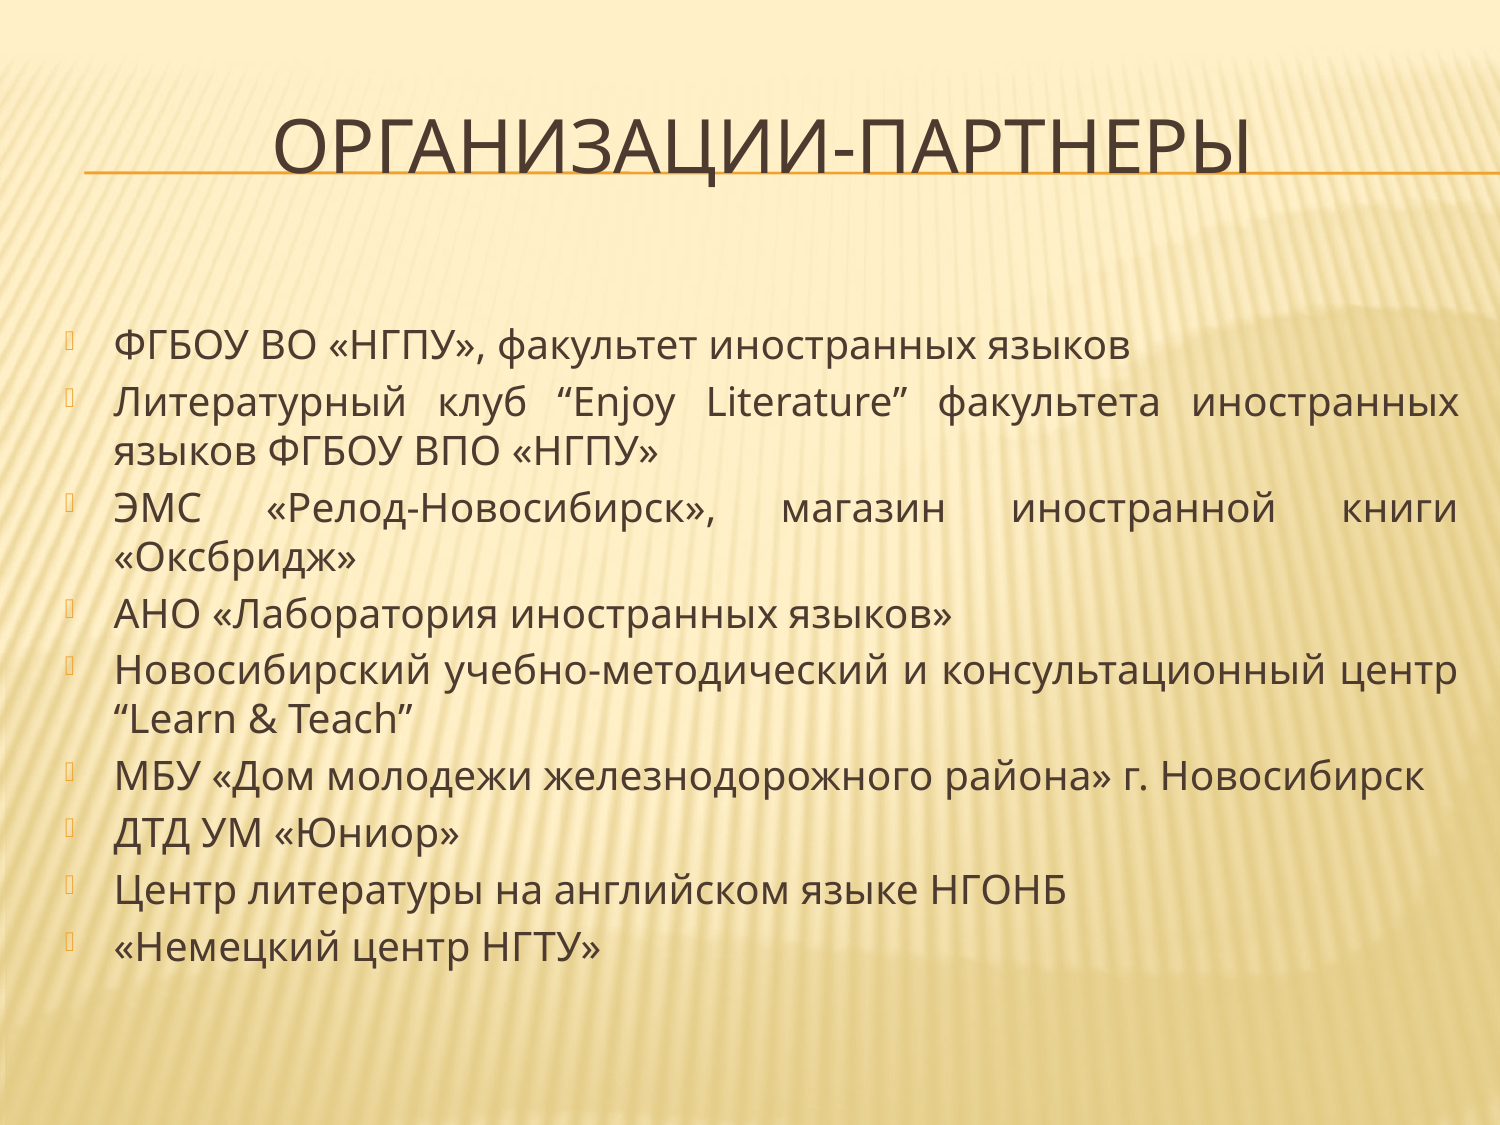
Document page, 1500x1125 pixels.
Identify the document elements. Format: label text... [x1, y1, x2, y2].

title Организации-партнеры [50, 75, 1475, 213]
list ФГБОУ ВО «НГПУ», факультет иностранных языков Литературный клуб “Enjoy Literature” факультета иностранных языков ФГБОУ ВПО «НГПУ» ЭМС «Релод-Новосибирск», магазин иностранной книги «Оксбридж» АНО «Лаборатория иностранных языков» Новосибирский учебно-методический и консультационный центр “Learn & Teach” МБУ «Дом молодежи железнодорожного района» г. Новосибирск ДТД УМ «Юниор» Центр литературы на английском языке НГОНБ «Немецкий центр НГТУ» [50, 254, 1475, 998]
